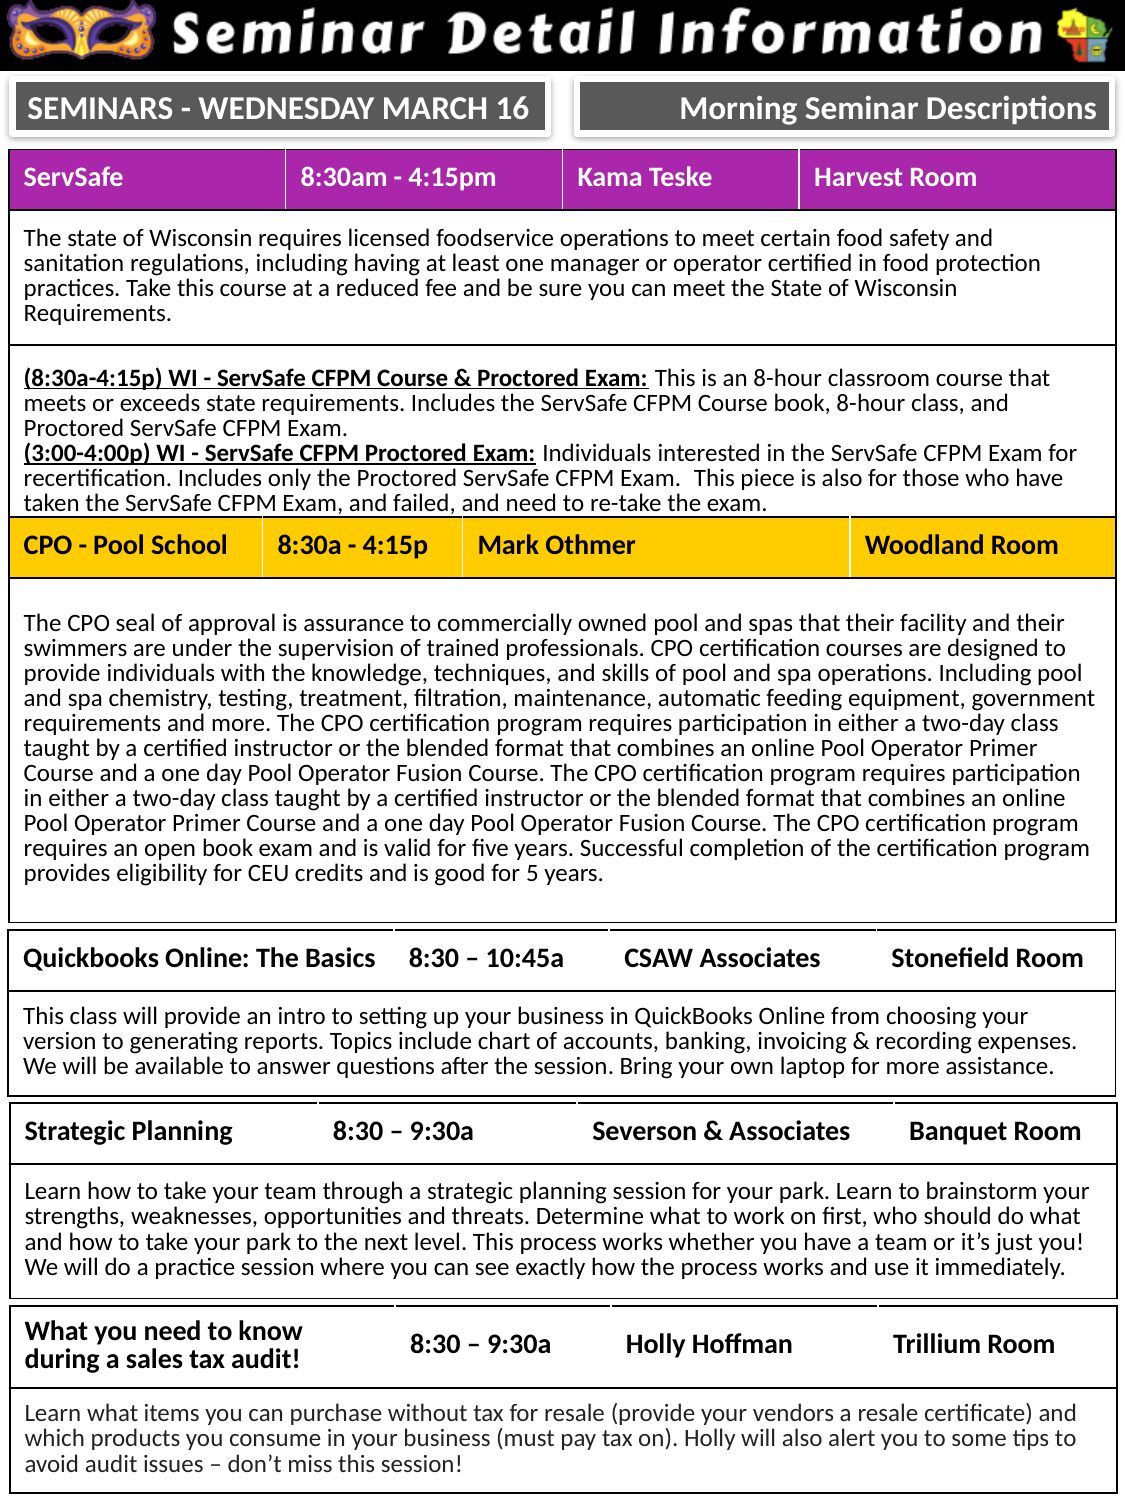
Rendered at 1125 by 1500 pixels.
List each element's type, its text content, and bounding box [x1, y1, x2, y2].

table_header 8:30 – 9:30a [319, 1104, 576, 1163]
table_header 8:30a - 4:15p [263, 518, 462, 577]
table_header 8:30am - 4:15pm [286, 150, 562, 209]
table_header 8:30 – 9:30a [396, 1307, 610, 1387]
table_header Woodland Room [851, 518, 1115, 577]
table_header 8:30 – 10:45a [395, 931, 608, 990]
table_header What you need to know during a sales tax audit! [11, 1307, 394, 1387]
table_cell Learn what items you can purchase without tax for resale (provide your vendors a resale certificate) and which products you consume in your business (must pay tax on). Holly will also alert you to some tips to avoid audit issues – don’t miss this session! [11, 1389, 1116, 1492]
table_header Quickbooks Online: The Basics [9, 931, 393, 990]
table_header Kama Teske [563, 150, 798, 209]
table_header Severson & Associates [578, 1104, 893, 1163]
table_header Banquet Room [895, 1104, 1116, 1163]
table_header Trillium Room [879, 1307, 1116, 1387]
table_cell (8:30a-4:15p) WI - ServSafe CFPM Course & Proctored Exam: This is an 8-hour classroom course that meets or exceeds state requirements. Includes the ServSafe CFPM Course book, 8-hour class, and Proctored ServSafe CFPM Exam. (3:00-4:00p) WI - ServSafe CFPM Proctored Exam: Individuals interested in the ServSafe CFPM Exam for recertification. Includes only the Proctored ServSafe CFPM Exam. This piece is also for those who have taken the ServSafe CFPM Exam, and failed, and need to re-take the exam. [10, 346, 1115, 516]
table_header Strategic Planning [11, 1104, 317, 1163]
table_cell Learn how to take your team through a strategic planning session for your park. Learn to brainstorm your strengths, weaknesses, opportunities and threats. Determine what to work on first, who should do what and how to take your park to the next level. This process works whether you have a team or it’s just you! We will do a practice session where you can see exactly how the process works and use it immediately. [11, 1165, 1116, 1298]
table_header Harvest Room [800, 150, 1115, 209]
table_cell The CPO seal of approval is assurance to commercially owned pool and spas that their facility and their swimmers are under the supervision of trained professionals. CPO certification courses are designed to provide individuals with the knowledge, techniques, and skills of pool and spa operations. Including pool and spa chemistry, testing, treatment, filtration, maintenance, automatic feeding equipment, government requirements and more. The CPO certification program requires participation in either a two-day class taught by a certified instructor or the blended format that combines an online Pool Operator Primer Course and a one day Pool Operator Fusion Course. The CPO certification program requires participation in either a two-day class taught by a certified instructor or the blended format that combines an online Pool Operator Primer Course and a one day Pool Operator Fusion Course. The CPO certification program requires an open book exam and is valid for five years. Successful completion of the certification program provides eligibility for CEU credits and is good for 5 years. [10, 579, 1115, 922]
table_header CSAW Associates [610, 931, 876, 990]
table_header Holly Hoffman [612, 1307, 877, 1387]
table_cell The state of Wisconsin requires licensed foodservice operations to meet certain food safety and sanitation regulations, including having at least one manager or operator certified in food protection practices. Take this course at a reduced fee and be sure you can meet the State of Wisconsin Requirements. [10, 211, 1115, 344]
table_header Stonefield Room [877, 931, 1115, 990]
text_box SEMINARS - WEDNESDAY MARCH 16 [9, 80, 551, 137]
table_header ServSafe [10, 150, 285, 209]
table_header Mark Othmer [463, 518, 849, 577]
table_cell This class will provide an intro to setting up your business in QuickBooks Online from choosing your version to generating reports. Topics include chart of accounts, banking, invoicing & recording expenses. We will be available to answer questions after the session. Bring your own laptop for more assistance. [9, 992, 1115, 1095]
table_header CPO - Pool School [10, 518, 262, 577]
picture [0, 0, 1125, 71]
text_box Morning Seminar Descriptions [574, 80, 1115, 137]
